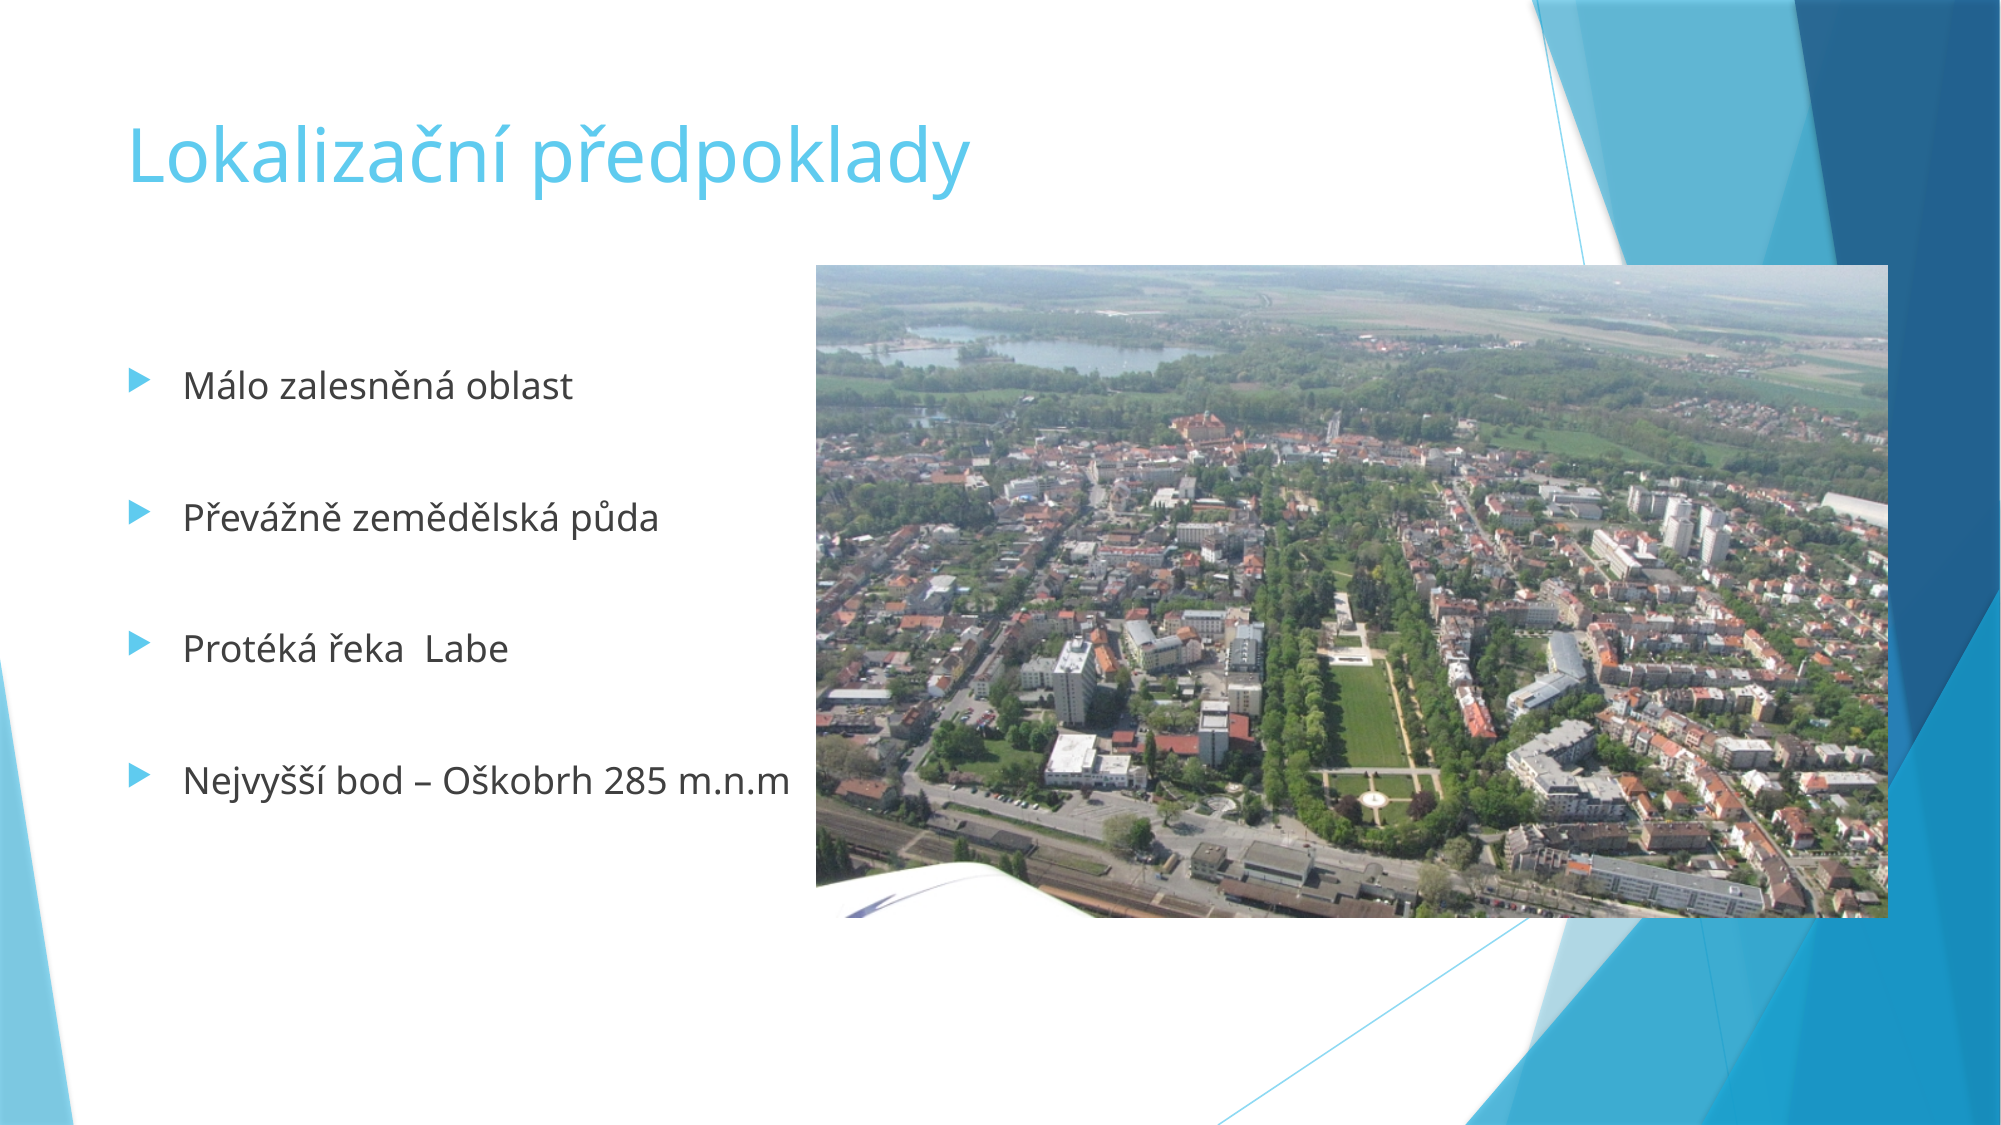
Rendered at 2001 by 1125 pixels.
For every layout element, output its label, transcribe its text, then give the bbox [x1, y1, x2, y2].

picture [815, 265, 1888, 919]
title Lokalizační předpoklady [111, 99, 1522, 317]
list Málo zalesněná oblast Převážně zemědělská půda Protéká řeka Labe Nejvyšší bod – Oškobrh 285 m.n.m [111, 354, 1522, 992]
